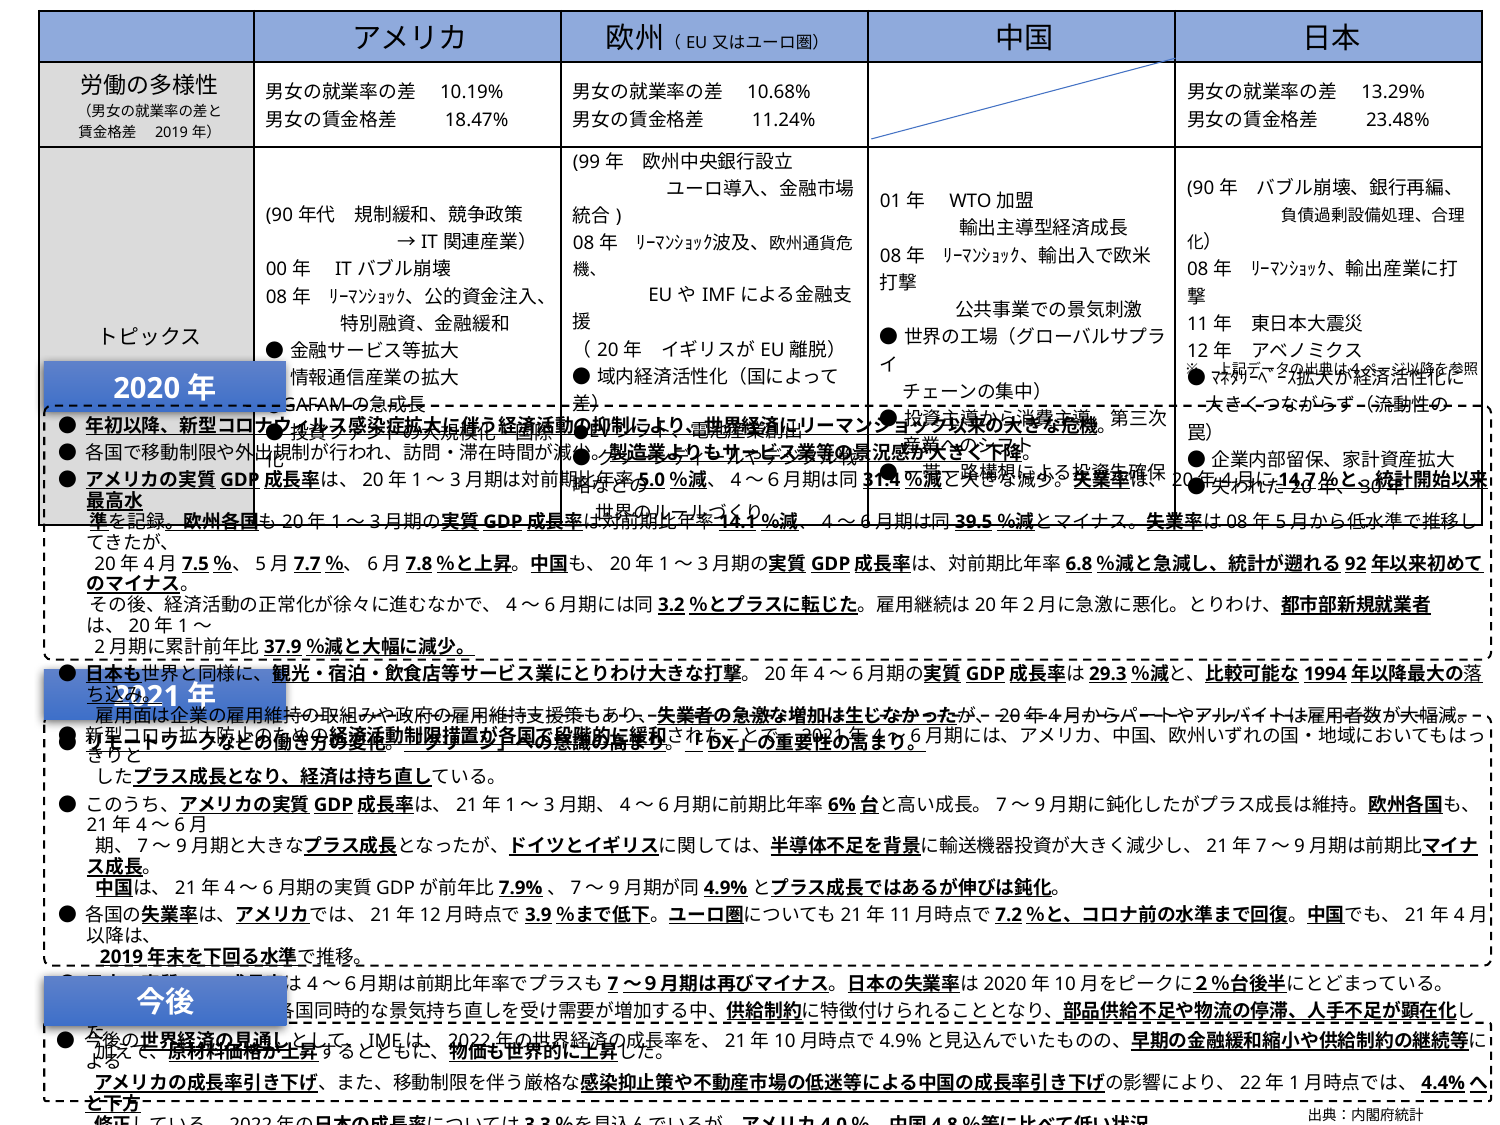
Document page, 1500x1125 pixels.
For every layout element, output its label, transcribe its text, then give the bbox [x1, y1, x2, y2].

table_header 欧州（EU又はユーロ圏） [562, 12, 867, 61]
table_header アメリカ [255, 12, 560, 61]
table_cell 労働の多様性 （男女の就業率の差と 賃金格差 2019年） [40, 63, 253, 146]
table_cell 男女の就業率の差 13.29% 男女の賃金格差 23.48% [1176, 63, 1481, 146]
table_cell (90年代 規制緩和、競争政策 →IT関連産業） 00年 ITバブル崩壊 08年 ﾘｰﾏﾝｼｮｯｸ、公的資金注入、 特別融資、金融緩和 ●金融サービス等拡大 ●情報通信産業の拡大 ●GAFAMの急成長 ●投資ファンドの大規模化・国際化 [255, 148, 560, 405]
text_box 出典：内閣府統計 [1174, 1088, 1500, 1125]
table_cell 男女の就業率の差 10.68% 男女の賃金格差 11.24% [562, 63, 867, 146]
table_cell (90年 バブル崩壊、銀行再編、 負債過剰設備処理、合理化） 08年 ﾘｰﾏﾝｼｮｯｸ、輸出産業に打撃 11年 東日本大震災 12年 アベノミクス ●ﾏﾈﾀﾘｰﾍﾞｰｽ拡大が経済活性化に 大きくつながらず（流動性の罠） ●企業内部留保、家計資産拡大 ●失われた20年、30年 [1176, 148, 1481, 342]
table_cell トピックス [40, 148, 253, 359]
text_box ● 年初以降、新型コロナウィルス感染症拡大に伴う経済活動の抑制により、世界経済にリーマンショック以来の大きな危機。 ● 各国で移動制限や外出規制が行われ、訪問・滞在時間が減少。製造業よりもサービス業等の景況感が大きく下降。 ● アメリカの実質GDP成長率は、20年1～3月期は対前期比年率5.0％減、4～６月期は同31.4％減と大きな減少。失業率は、20年4月に14.7％と、統計開始以来最高水 準を記録。欧州各国も20年1～3月期の実質GDP成長率は対前期比年率14.1％減、4～6月期は同39.5％減とマイナス。失業率は08年5月から低水準で推移してきたが、 20年4月7.5％、5月7.7％、6月7.8％と上昇。中国も、20年1～3月期の実質GDP成長率は、対前期比年率6.8％減と急減し、統計が遡れる92年以来初めてのマイナス。 その後、経済活動の正常化が徐々に進むなかで、4～6月期には同3.2％とプラスに転じた。雇用継続は20年２月に急激に悪化。とりわけ、都市部新規就業者は、20年1～ 2月期に累計前年比37.9％減と大幅に減少。 ● 日本も世界と同様に、観光・宿泊・飲食店等サービス業にとりわけ大きな打撃。20年4～6月期の実質GDP成長率は29.3％減と、比較可能な1994年以降最大の落ち込み。 雇用面は企業の雇用維持の取組みや政府の雇用維持支援策もあり、失業者の急激な増加は生じなかったが、20年4月からパートやアルバイトは雇用者数が大幅減。 ● リモートワークなどの働き方の変化。「グリーン」への意識の高まり。「DX」の重要性の高まり。 [43, 404, 1493, 661]
text_box ※ 上記データの出典は４ページ以降を参照 [1140, 342, 1500, 395]
table_header 日本 [1176, 12, 1481, 61]
table_cell [869, 63, 1174, 146]
table_cell 男女の就業率の差 10.19% 男女の賃金格差 18.47% [255, 63, 560, 146]
text_box ● 新型コロナ拡大防止のための経済活動制限措置が各国で段階的に緩和されたことで、2021年4～6月期には、アメリカ、中国、欧州いずれの国・地域においてもはっきりと したプラス成長となり、経済は持ち直している。 ● このうち、アメリカの実質GDP成長率は、21年1～3月期、4～6月期に前期比年率6%台と高い成長。7～9月期に鈍化したがプラス成長は維持。欧州各国も、21年4～6月 期、7～9月期と大きなプラス成長となったが、ドイツとイギリスに関しては、半導体不足を背景に輸送機器投資が大きく減少し、21年7～9月期は前期比マイナス成長。 中国は、21年4～6月期の実質GDPが前年比7.9%、7～9月期が同4.9%とプラス成長ではあるが伸びは鈍化。 ● 各国の失業率は、アメリカでは、21年12月時点で3.9％まで低下。ユーロ圏についても21年11月時点で7.2％と、コロナ前の水準まで回復。中国でも、21年4月以降は、 2019年末を下回る水準で推移。 ● 日本の実質GDP成長率は4～６月期は前期比年率でプラスも7～９月期は再びマイナス。日本の失業率は2020年10月をピークに２％台後半にとどまっている。 ● 2021年の世界経済は、各国同時的な景気持ち直しを受け需要が増加する中、供給制約に特徴付けられることとなり、部品供給不足や物流の停滞、人手不足が顕在化した。 加えて、原材料価格が上昇するとともに、物価も世界的に上昇した。 [43, 714, 1493, 967]
text_box 2020年 [43, 361, 286, 409]
table_cell (99年 欧州中央銀行設立 ユーロ導入、金融市場統合) 08年 ﾘｰﾏﾝｼｮｯｸ波及、欧州通貨危機、 EUやIMFによる金融支援 （20年 イギリスがEU離脱） ●域内経済活性化（国によって差） ●EVシフト、電池産業創出 ●グリーンディールやデジタル戦略などの 世界のルールづくり [562, 148, 867, 405]
table_header [40, 12, 253, 61]
table_header 中国 [869, 12, 1174, 61]
table_cell トピックス [40, 419, 44, 524]
text_box 今後 [44, 976, 287, 1026]
table_cell 01年 WTO加盟 輸出主導型経済成長 08年 ﾘｰﾏﾝｼｮｯｸ、輸出入で欧米打撃 公共事業での景気刺激 ●世界の工場（グローバルサプライ チェーンの集中） ●投資主導から消費主導、第三次 産業へのシフト ●一帯一路構想による投資先確保 [869, 148, 1174, 405]
text_box ● 今後の世界経済の見通しとして、IMFは、2022年の世界経済の成長率を、21年10月時点で4.9%と見込んでいたものの、早期の金融緩和縮小や供給制約の継続等による アメリカの成長率引き下げ、また、移動制限を伴う厳格な感染抑止策や不動産市場の低迷等による中国の成長率引き下げの影響により、22年1月時点では、4.4%へと下方 修正している。2022年の日本の成長率については3.3％を見込んでいるが、アメリカ4.0％、中国4.8％等に比べて低い状況。 [43, 1021, 1493, 1103]
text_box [871, 58, 1176, 139]
text_box 2021年 [43, 669, 286, 720]
table_cell (90年 バブル崩壊、銀行再編、 負債過剰設備処理、合理化） 08年 ﾘｰﾏﾝｼｮｯｸ、輸出産業に打撃 11年 東日本大震災 12年 アベノミクス ●ﾏﾈﾀﾘｰﾍﾞｰｽ拡大が経済活性化に 大きくつながらず（流動性の罠） ●企業内部留保、家計資産拡大 ●失われた20年、30年 [1176, 395, 1481, 405]
